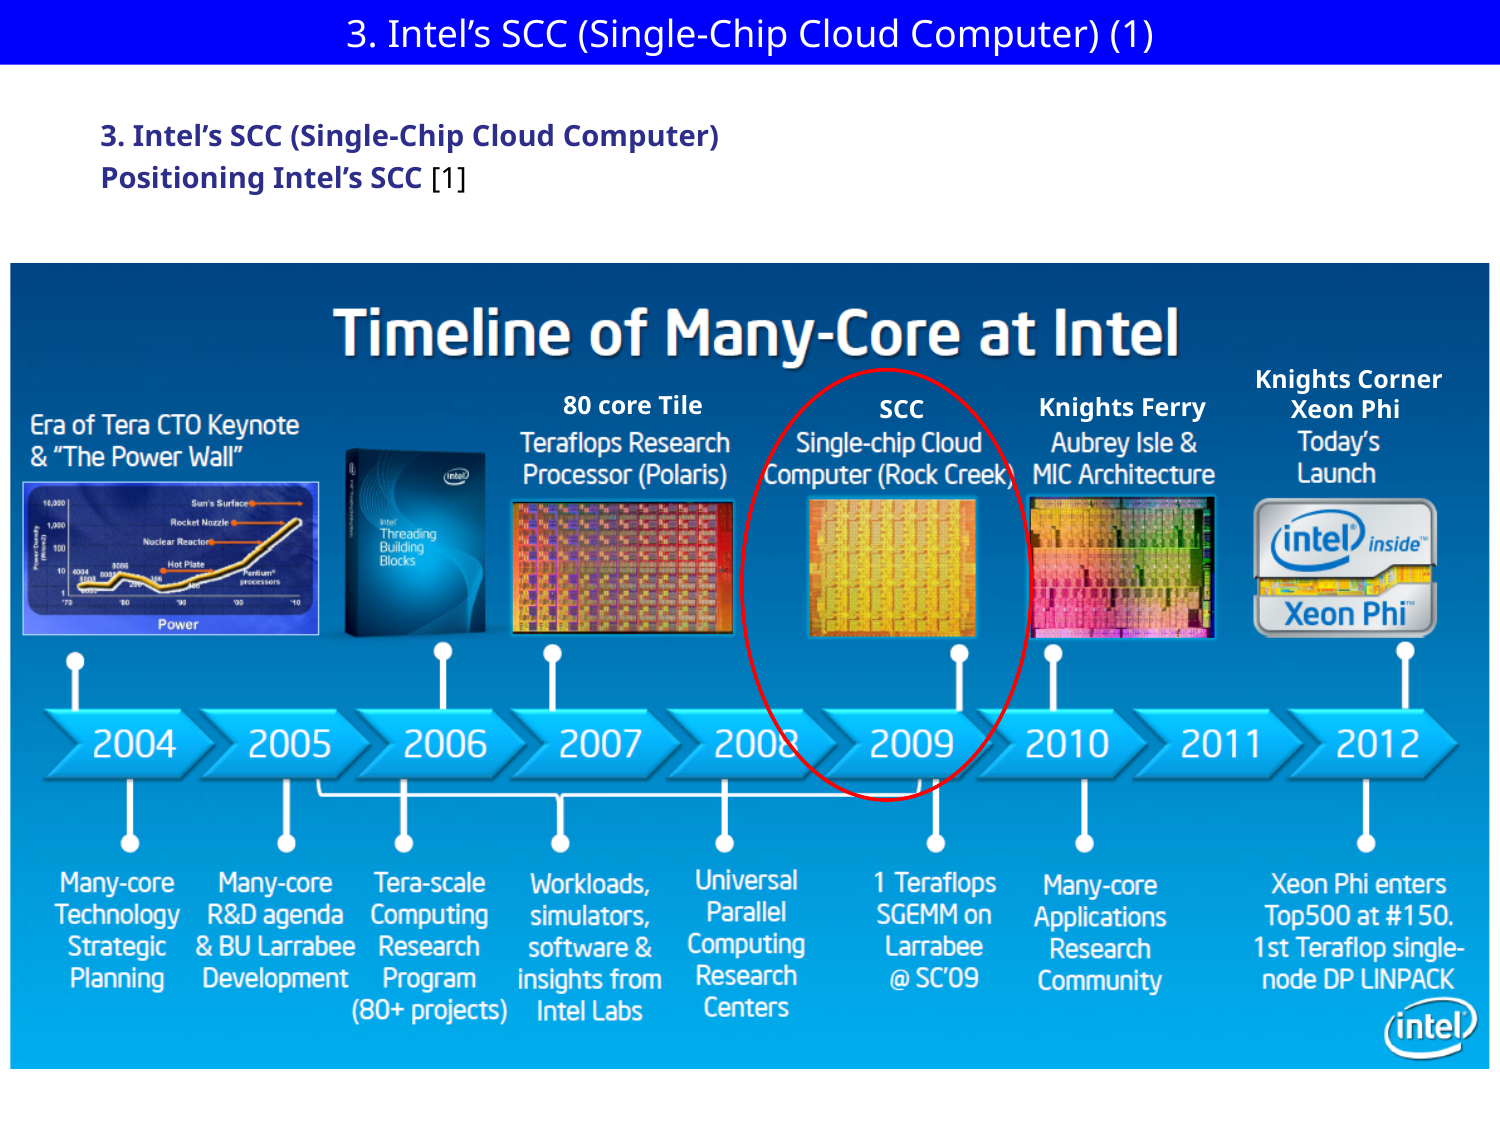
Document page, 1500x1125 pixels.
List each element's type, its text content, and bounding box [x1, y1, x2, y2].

text_box 3. Intel’s SCC (Single-Chip Cloud Computer) Positioning Intel’s SCC [1] [85, 110, 735, 202]
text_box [10, 262, 1490, 1069]
title 3. Intel’s SCC (Single-Chip Cloud Computer) (1) [0, 0, 1500, 65]
